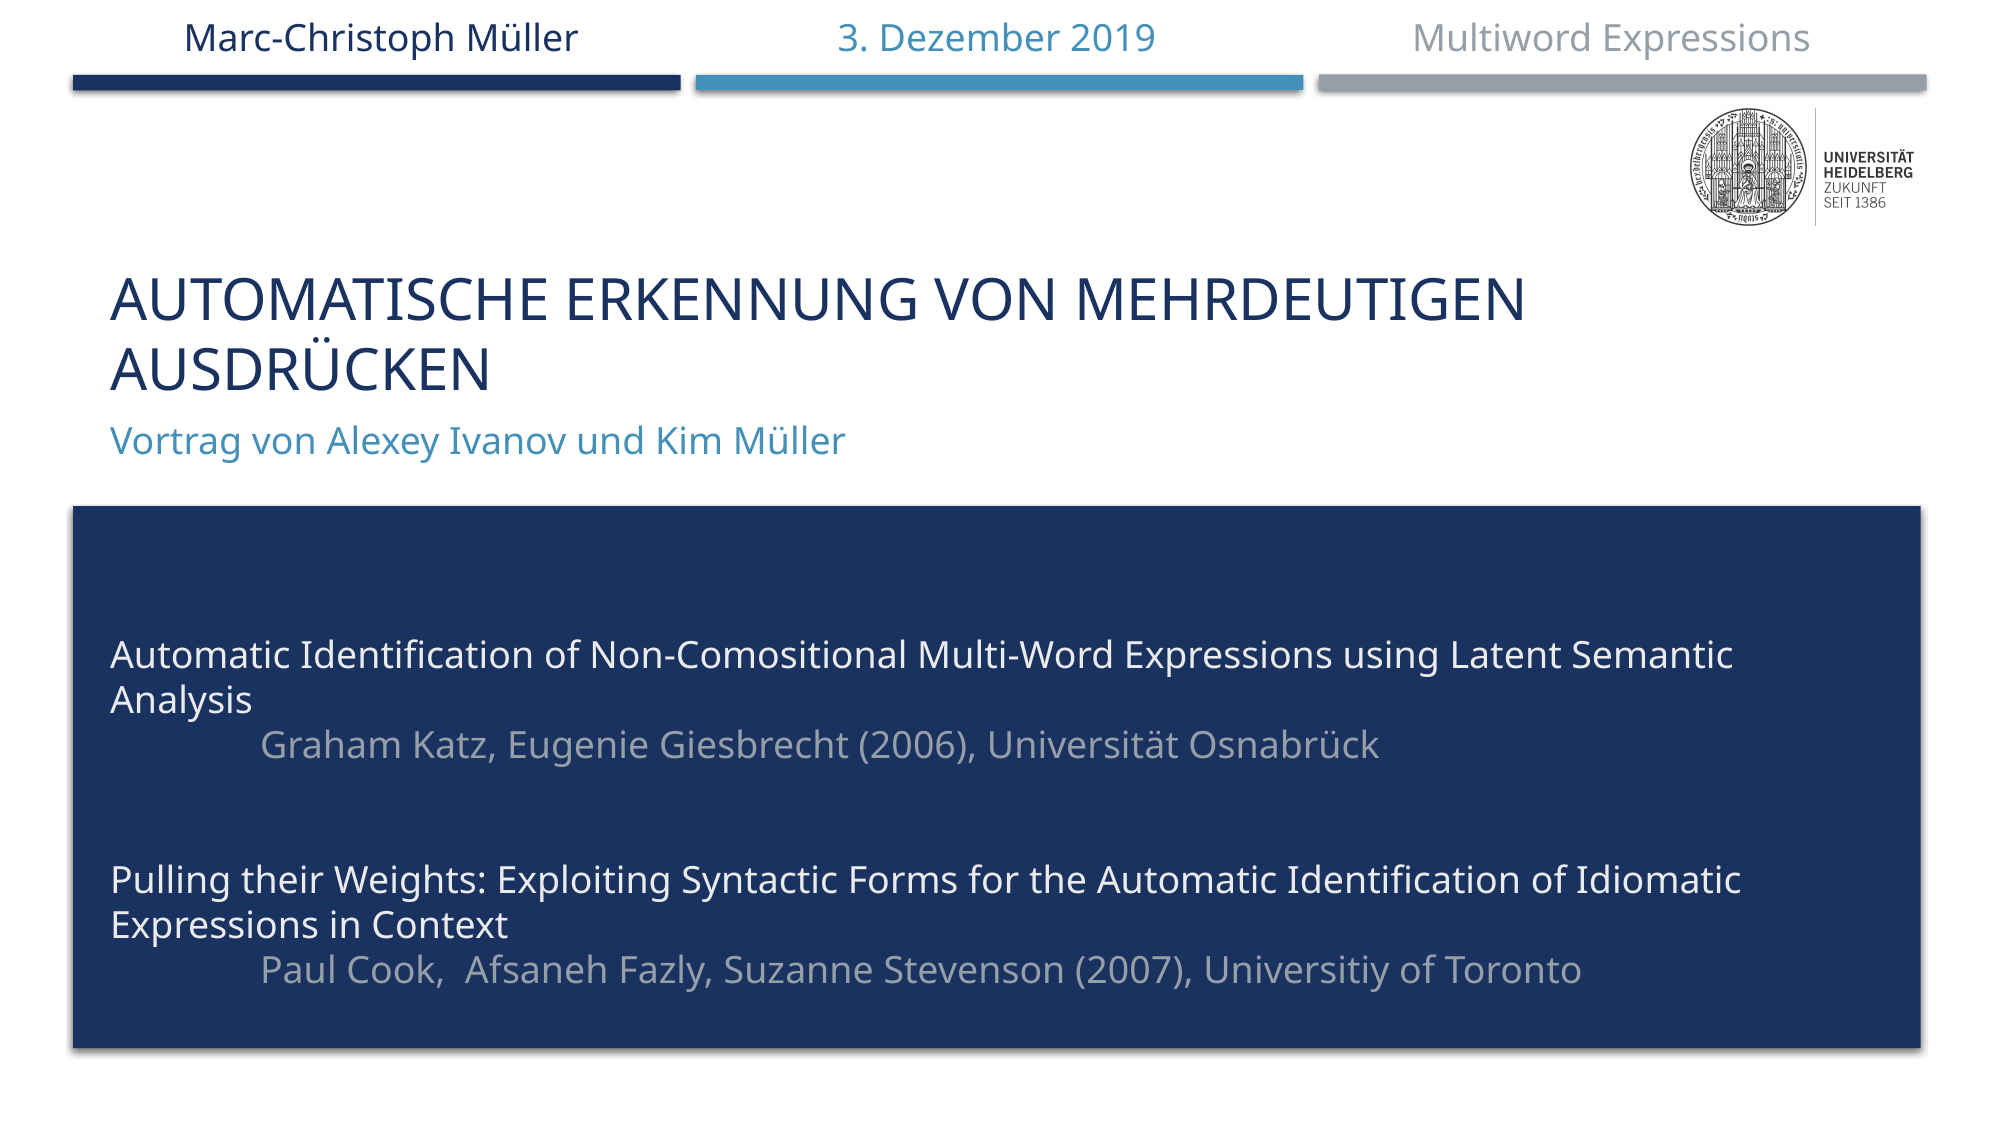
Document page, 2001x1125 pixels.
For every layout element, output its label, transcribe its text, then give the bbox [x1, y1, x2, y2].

text_box 3. Dezember 2019 [822, 6, 1172, 67]
text_box Multiword Expressions [1397, 6, 1827, 67]
picture [1683, 103, 1921, 231]
text_box Vortrag von Alexey Ivanov und Kim Müller [95, 409, 1899, 470]
text_box Automatic Identification of Non-Comositional Multi-Word Expressions using Latent Semantic Analysis Graham Katz, Eugenie Giesbrecht (2006), Universität Osnabrück Pulling their Weights: Exploiting Syntactic Forms for the Automatic Identification of Idiomatic Expressions in Context Paul Cook, Afsaneh Fazly, Suzanne Stevenson (2007), Universitiy of Toronto [95, 533, 1899, 999]
text_box Marc-Christoph Müller [168, 6, 594, 67]
title Automatische Erkennung von Mehrdeutigen Ausdrücken [95, 167, 1899, 409]
